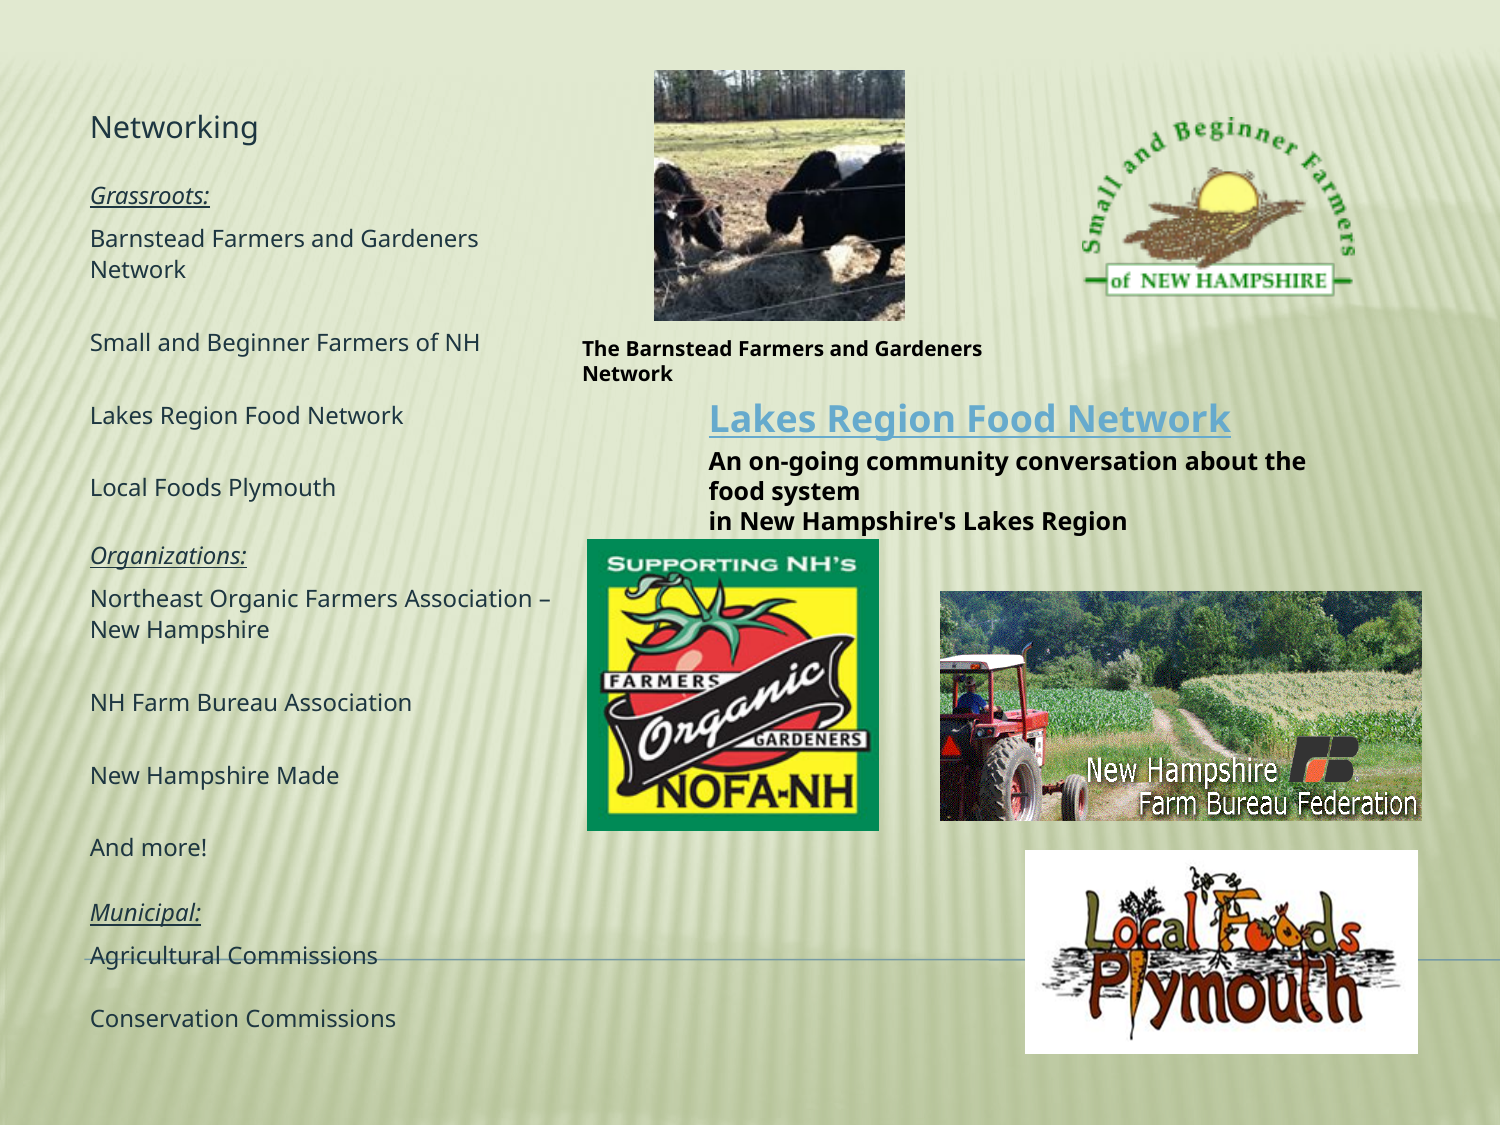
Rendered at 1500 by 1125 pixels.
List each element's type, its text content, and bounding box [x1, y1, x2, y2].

picture [654, 70, 906, 321]
text_box Lakes Region Food Network An on-going community conversation about the food system in New Hampshire's Lakes Region [693, 387, 1357, 544]
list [1024, 849, 1419, 1054]
text_box The Barnstead Farmers and Gardeners Network [567, 327, 1058, 393]
picture [940, 590, 1422, 822]
picture [1082, 117, 1355, 321]
picture [587, 539, 879, 831]
list Networking Grassroots: Barnstead Farmers and Gardeners Network Small and Beginner Farmers of NH Lakes Region Food Network Local Foods Plymouth Organizations: Northeast Organic Farmers Association – New Hampshire NH Farm Bureau Association New Hampshire Made And more! Municipal: Agricultural Commissions Conservation Commissions [75, 99, 569, 1050]
